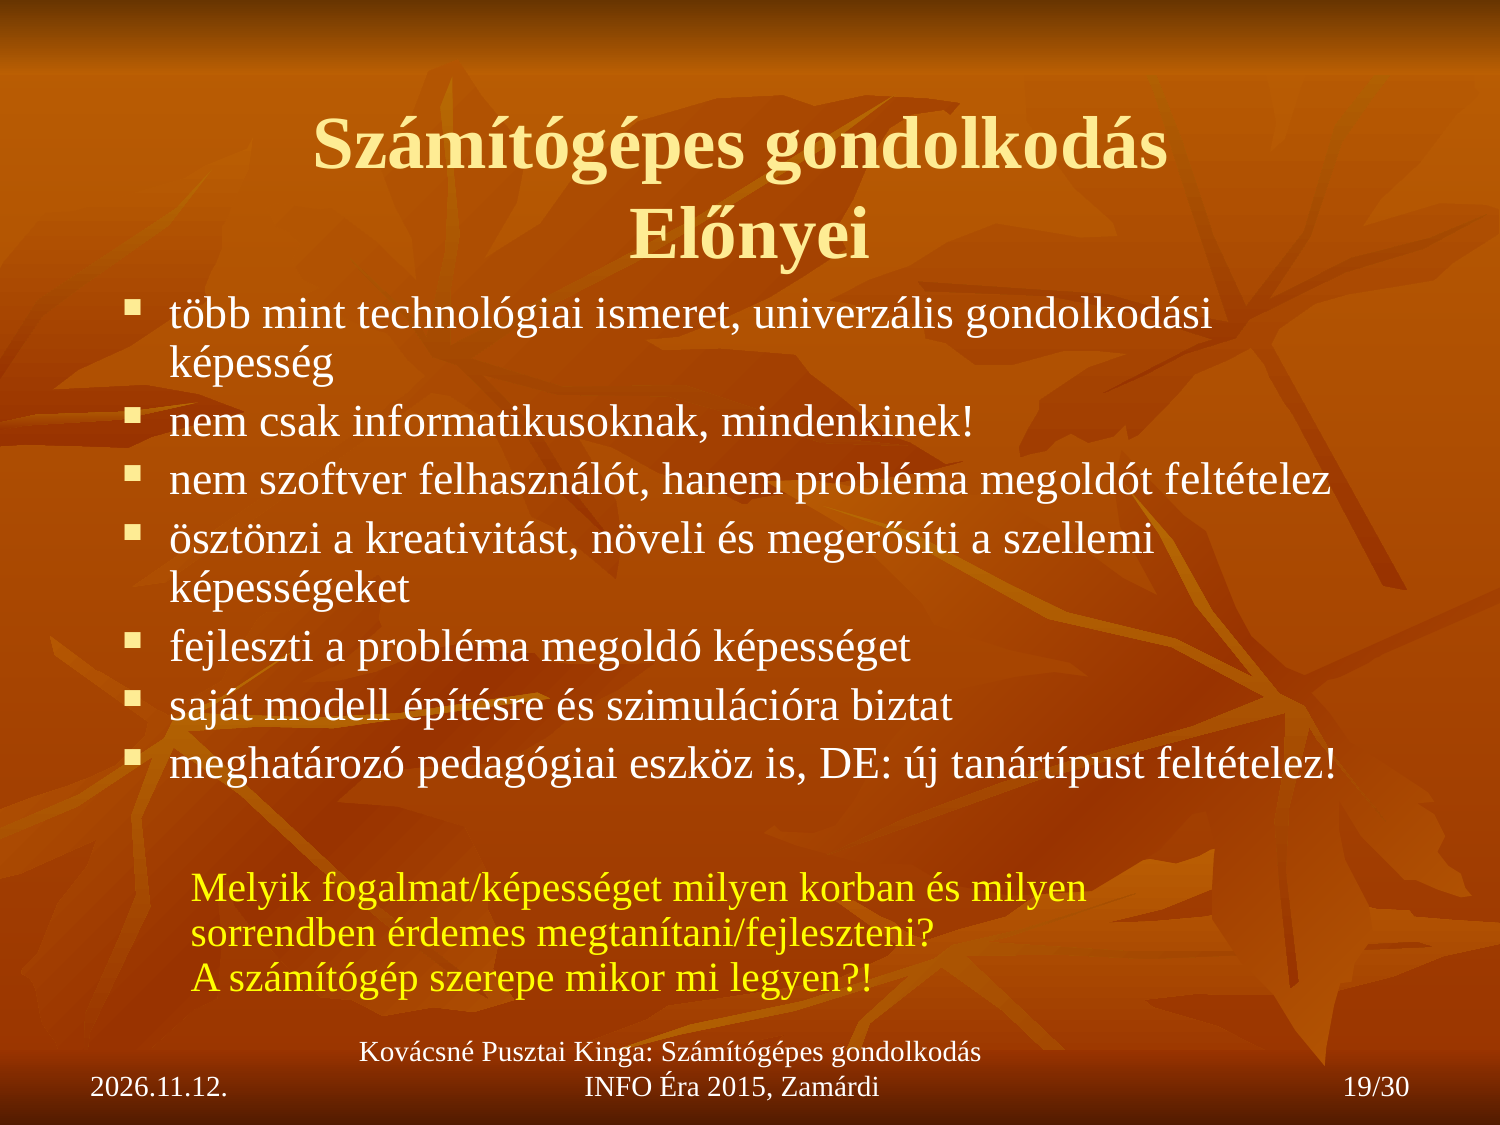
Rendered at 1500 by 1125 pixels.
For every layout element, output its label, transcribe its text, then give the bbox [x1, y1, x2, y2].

title Számítógépes gondolkodás Előnyei [100, 90, 1400, 278]
list több mint technológiai ismeret, univerzális gondolkodási képesség nem csak informatikusoknak, mindenkinek! nem szoftver felhasználót, hanem probléma megoldót feltételez ösztönzi a kreativitást, növeli és megerősíti a szellemi képességeket fejleszti a probléma megoldó képességet saját modell építésre és szimulációra biztat meghatározó pedagógiai eszköz is, DE: új tanártípust feltételez! [32, 281, 1365, 977]
slide_number 19/30 [1074, 1025, 1425, 1100]
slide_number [75, 1025, 425, 1100]
text_box Melyik fogalmat/képességet milyen korban és milyen sorrendben érdemes megtanítani/fejleszteni? A számítógép szerepe mikor mi legyen?! [100, 857, 1176, 1008]
footer Kovácsné Pusztai Kinga: Számítógépes gondolkodás INFO Éra 2015, Zamárdi [425, 1025, 1074, 1100]
